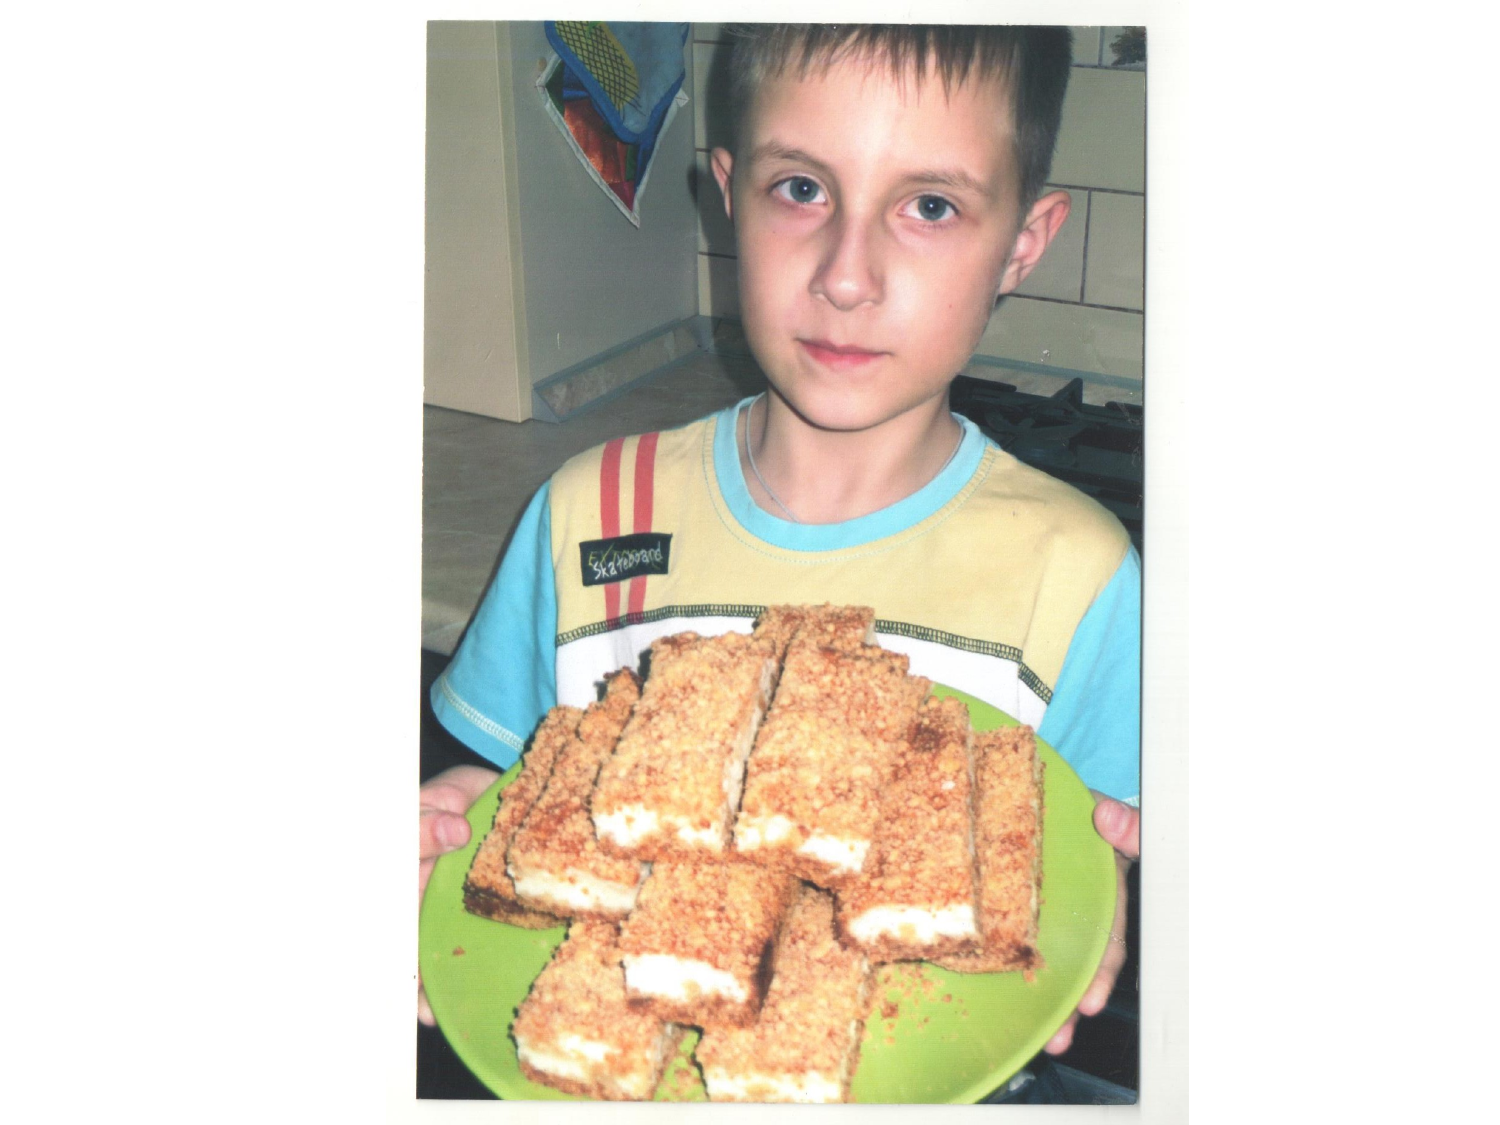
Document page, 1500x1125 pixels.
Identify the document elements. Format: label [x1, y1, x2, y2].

picture [386, 0, 1190, 1125]
